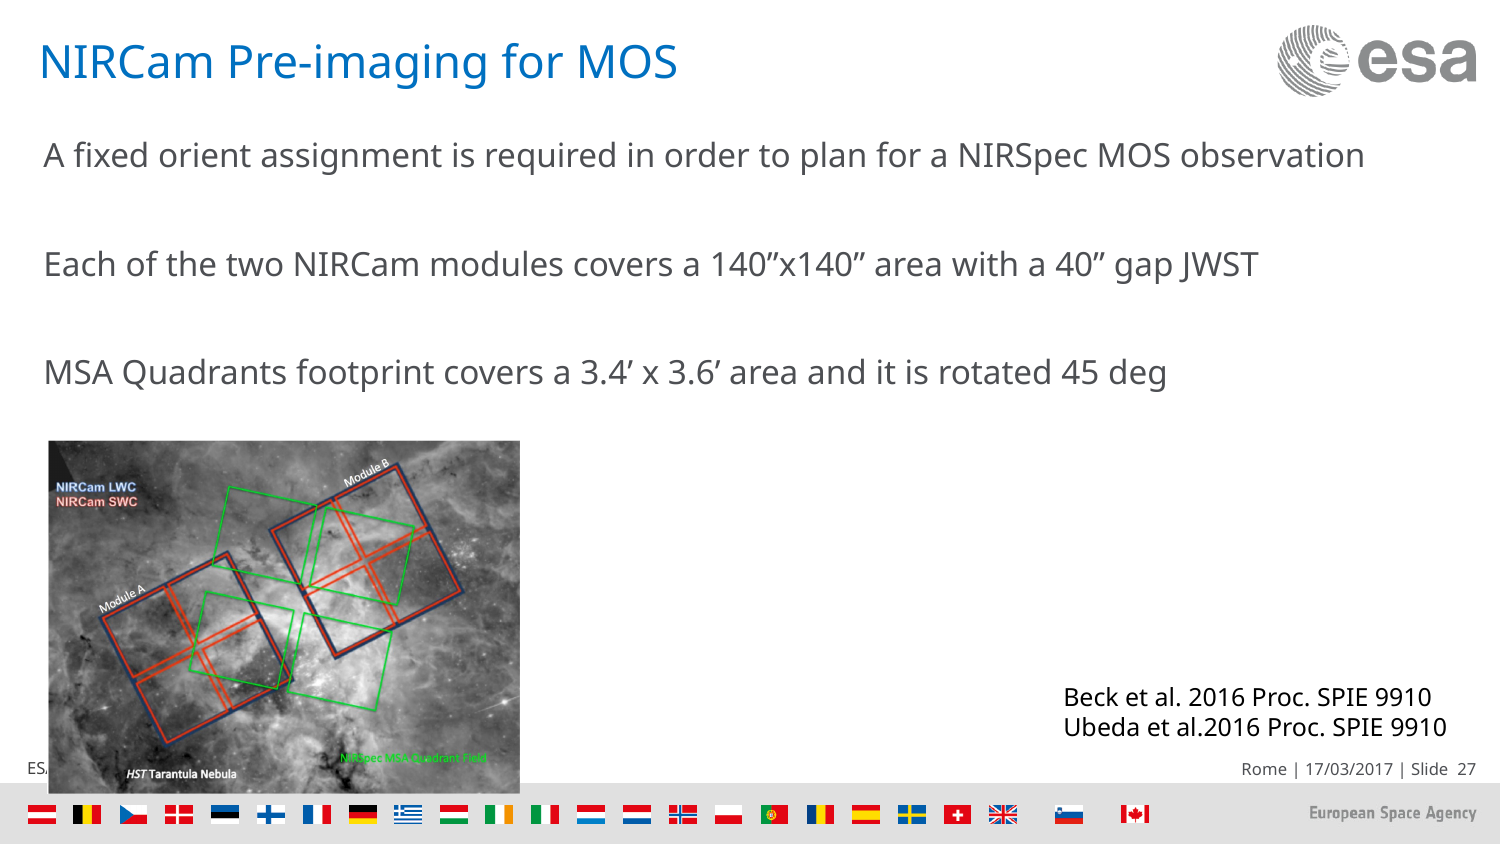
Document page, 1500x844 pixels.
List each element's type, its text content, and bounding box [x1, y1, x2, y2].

title NIRCam Pre-imaging for MOS [23, 24, 1201, 96]
picture [0, 440, 1500, 844]
text_box Beck et al. 2016 Proc. SPIE 9910 Ubeda et al.2016 Proc. SPIE 9910 [1048, 674, 1470, 749]
picture [1277, 25, 1477, 109]
list A fixed orient assignment is required in order to plan for a NIRSpec MOS observation Each of the two NIRCam modules covers a 140”x140” area with a 40” gap JWST MSA Quadrants footprint covers a 3.4’ x 3.6’ area and it is rotated 45 deg [28, 119, 1464, 747]
